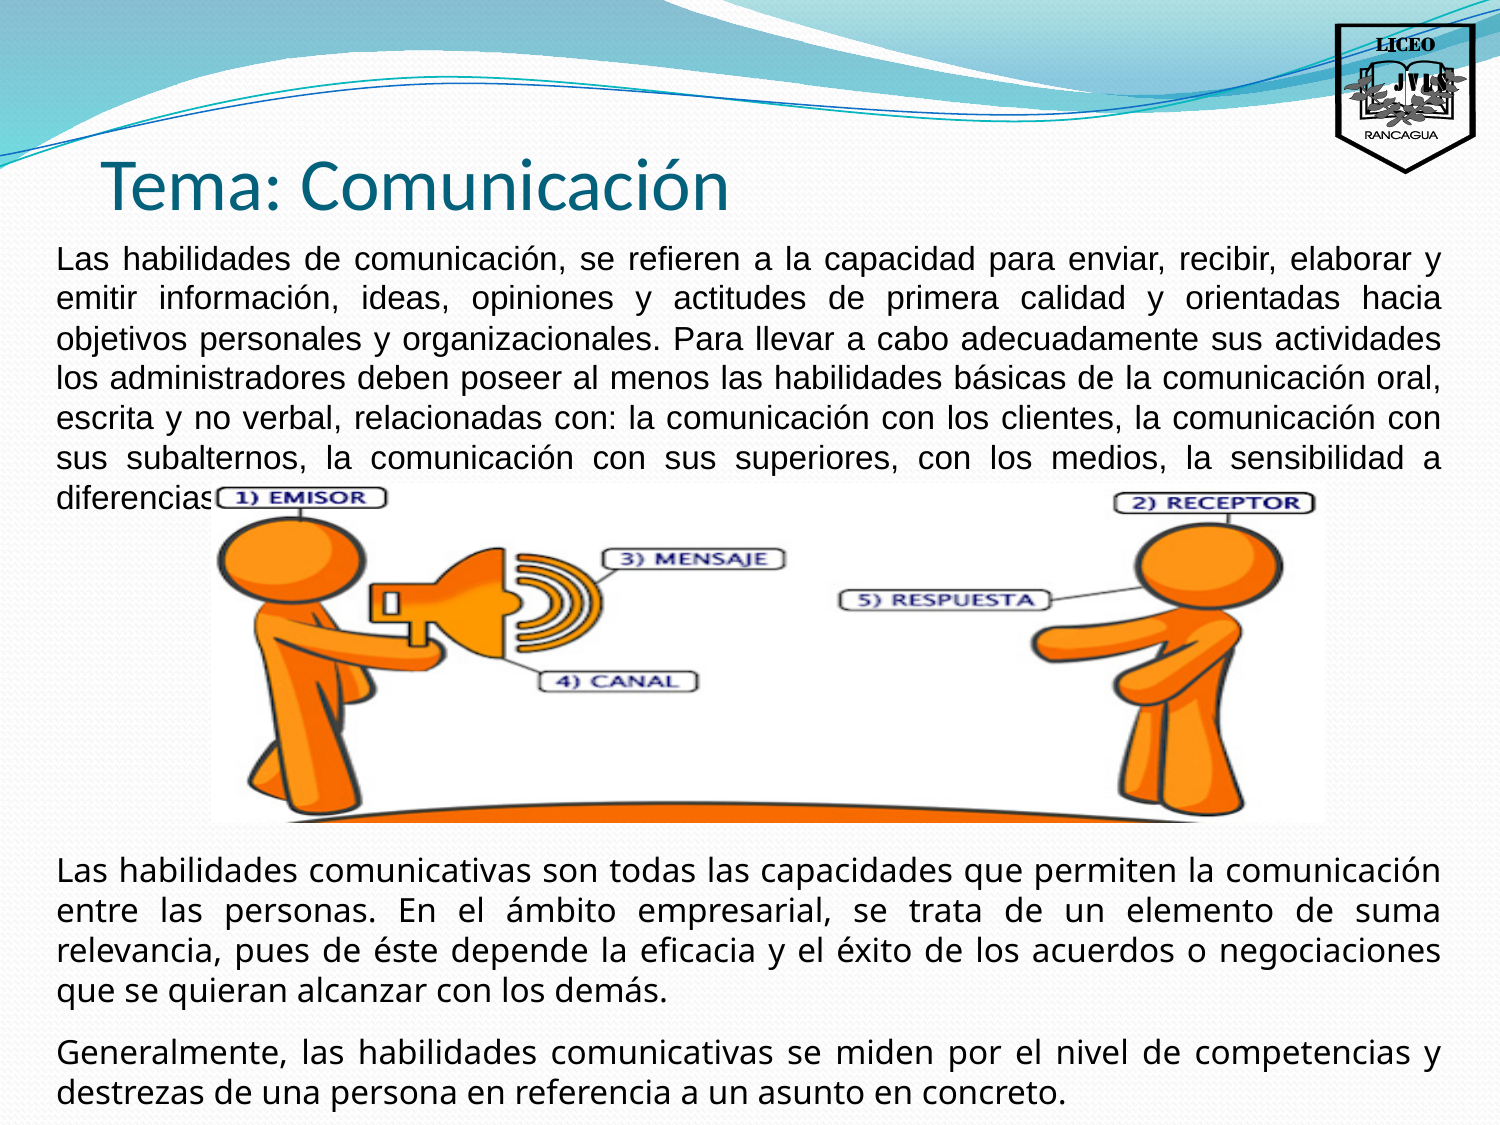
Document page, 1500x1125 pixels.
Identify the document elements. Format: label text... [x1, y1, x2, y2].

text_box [1328, 18, 1483, 179]
title Tema: Comunicación [100, 42, 1241, 229]
picture [211, 483, 1325, 823]
subtitle Las habilidades de comunicación, se refieren a la capacidad para enviar, recibir, elaborar y emitir información, ideas, opiniones y actitudes de primera calidad y orientadas hacia objetivos personales y organizacionales. Para llevar a cabo adecuadamente sus actividades los administradores deben poseer al menos las habilidades básicas de la comunicación oral, escrita y no verbal, relacionadas con: la comunicación con los clientes, la comunicación con sus subalternos, la comunicación con sus superiores, con los medios, la sensibilidad a diferencias culturales. Las habilidades comunicativas son todas las capacidades que permiten la comunicación entre las personas. En el ámbito empresarial, se trata de un elemento de suma relevancia, pues de éste depende la eficacia y el éxito de los acuerdos o negociaciones que se quieran alcanzar con los demás. Generalmente, las habilidades comunicativas se miden por el nivel de competencias y destrezas de una persona en referencia a un asunto en concreto. [41, 229, 1459, 1106]
